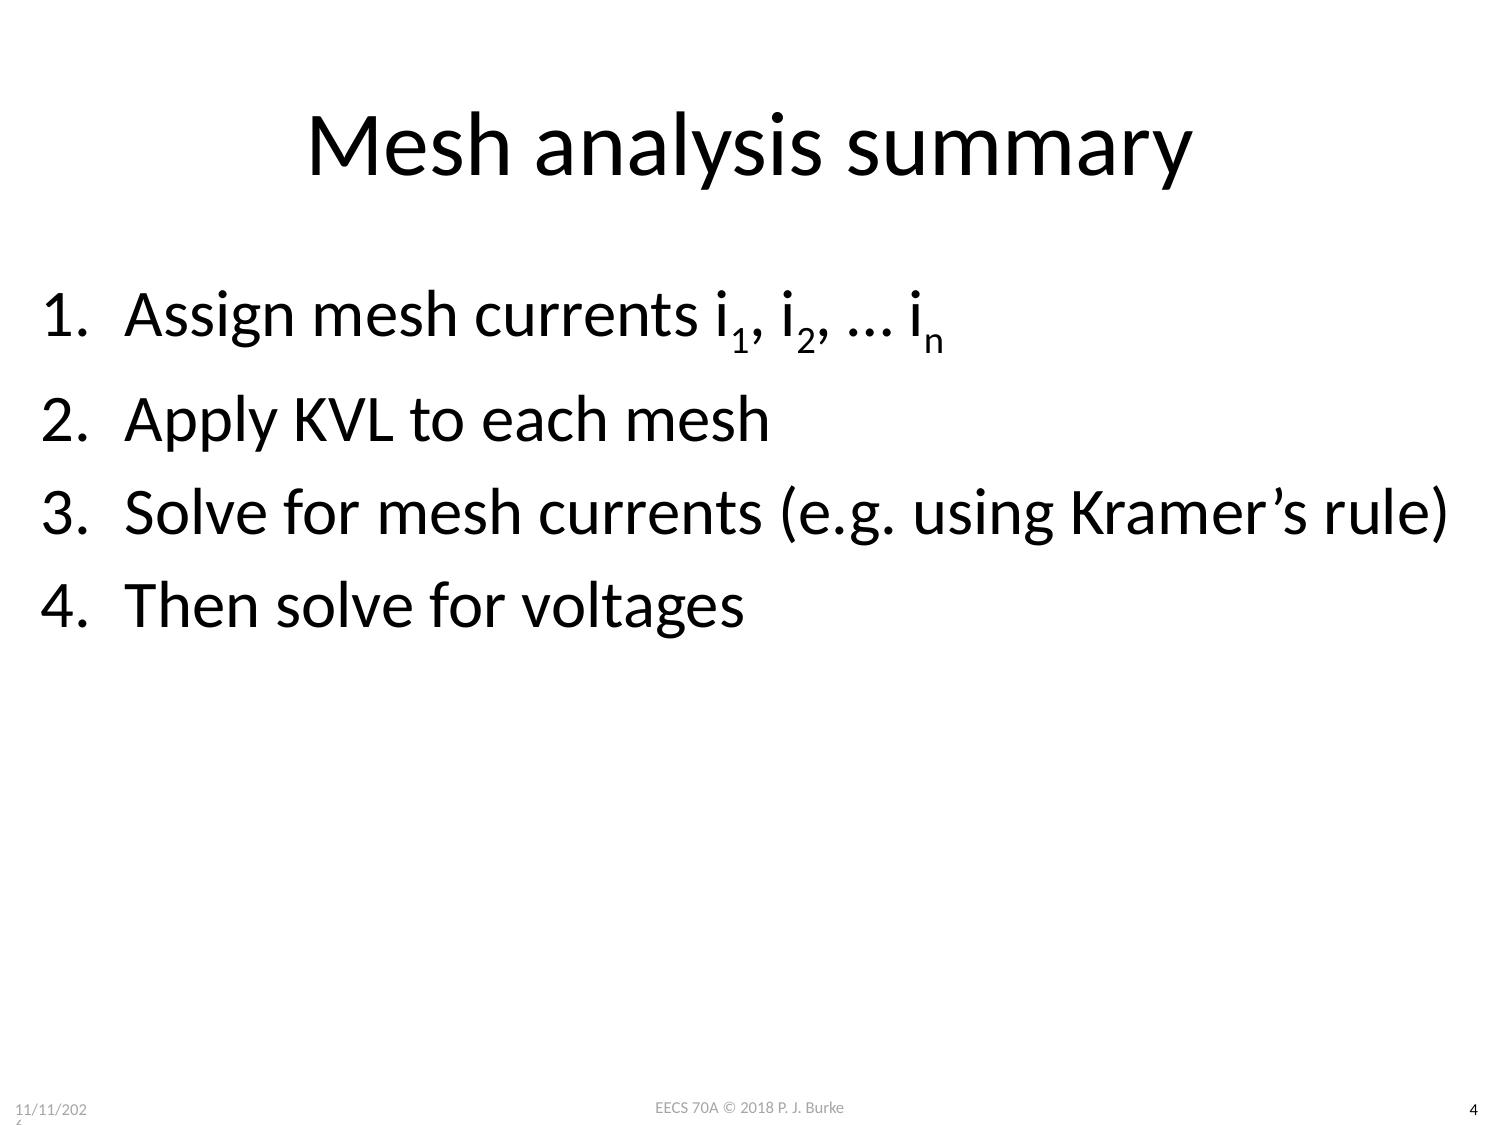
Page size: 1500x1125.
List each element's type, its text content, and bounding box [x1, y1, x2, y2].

title Mesh analysis summary [75, 45, 1425, 233]
list Assign mesh currents i1, i2, … in Apply KVL to each mesh Solve for mesh currents (e.g. using Kramer’s rule) Then solve for voltages [25, 262, 1500, 1005]
